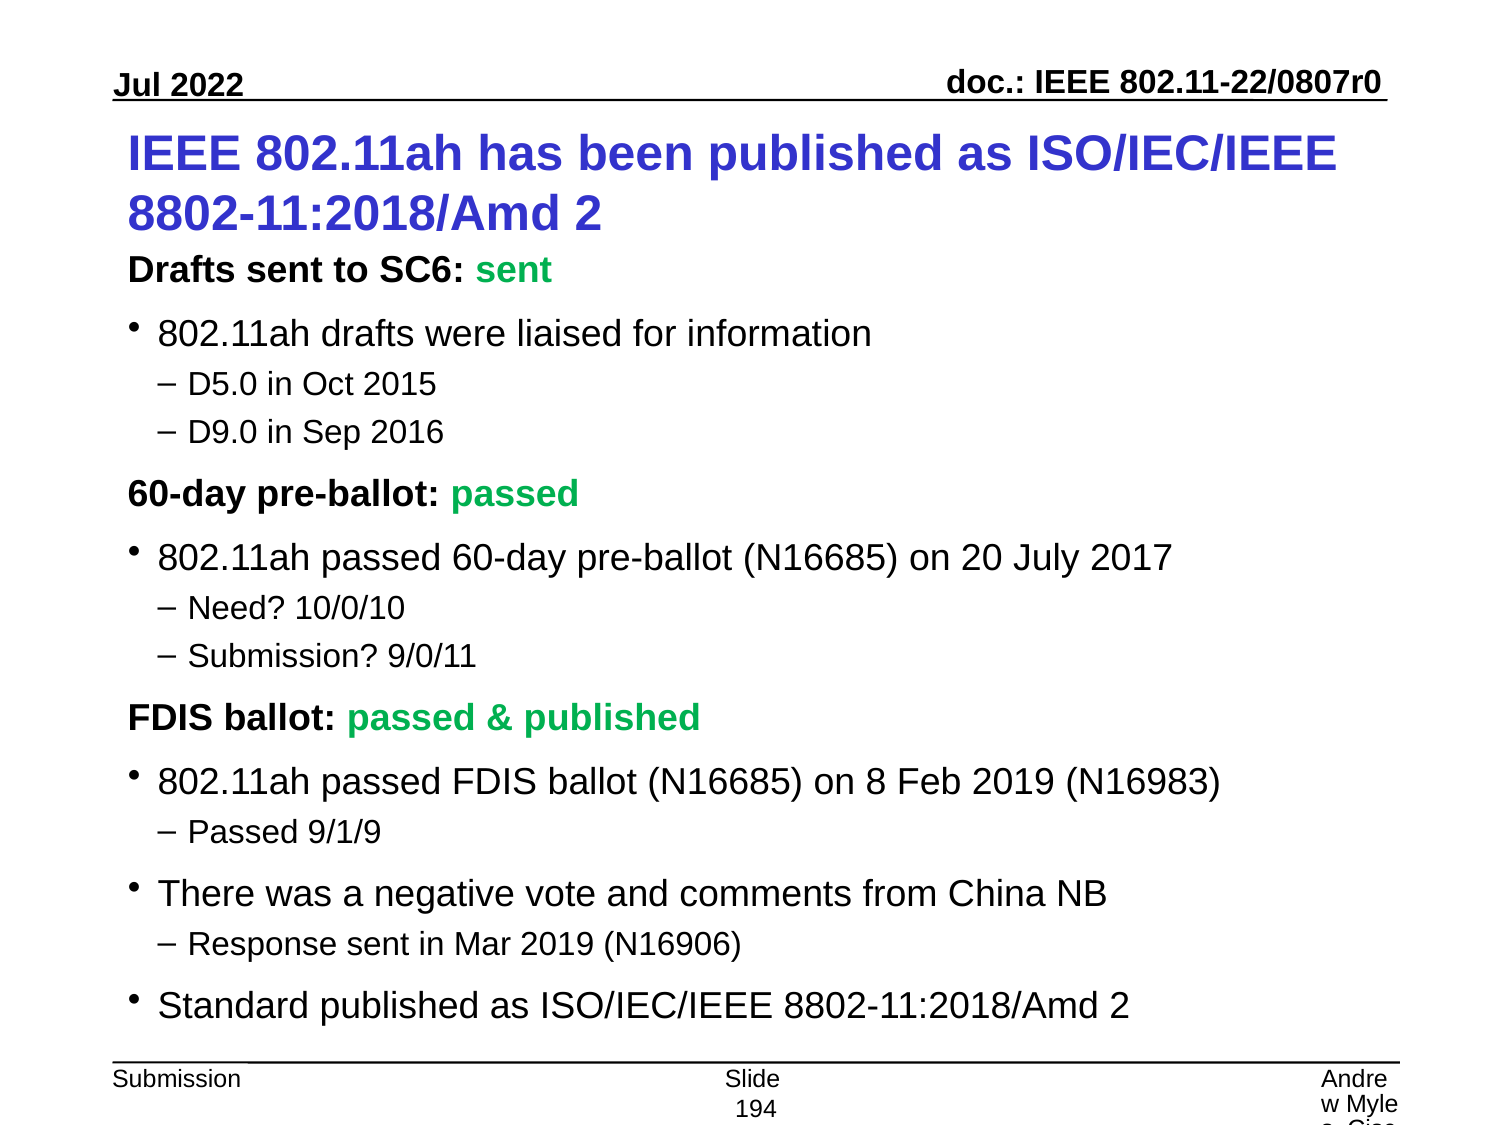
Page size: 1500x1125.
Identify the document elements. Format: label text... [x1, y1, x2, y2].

footer Andrew Myles, Cisco [1320, 1061, 1402, 1093]
slide_number Slide 194 [709, 1061, 803, 1093]
list Drafts sent to SC6: sent 802.11ah drafts were liaised for information D5.0 in Oct 2015 D9.0 in Sep 2016 60-day pre-ballot: passed 802.11ah passed 60-day pre-ballot (N16685) on 20 July 2017 Need? 10/0/10 Submission? 9/0/11 FDIS ballot: passed & published 802.11ah passed FDIS ballot (N16685) on 8 Feb 2019 (N16983) Passed 9/1/9 There was a negative vote and comments from China NB Response sent in Mar 2019 (N16906) Standard published as ISO/IEC/IEEE 8802-11:2018/Amd 2 [112, 237, 1388, 913]
title IEEE 802.11ah has been published as ISO/IEC/IEEE 8802-11:2018/Amd 2 [112, 112, 1388, 237]
